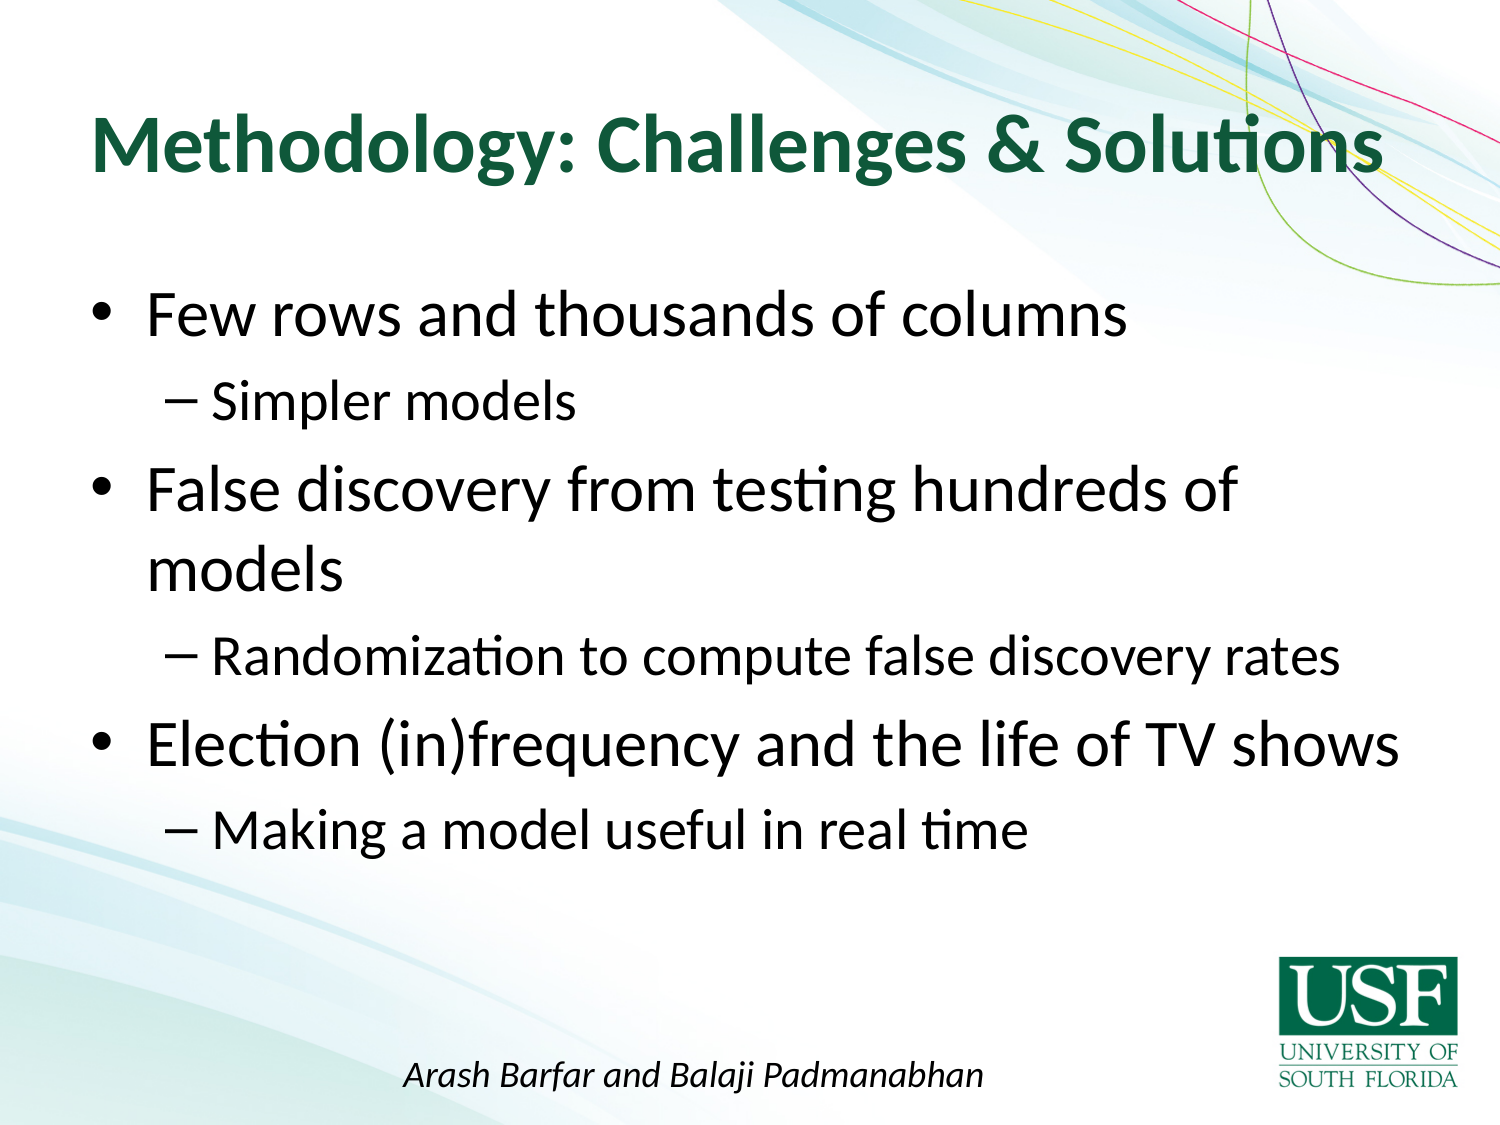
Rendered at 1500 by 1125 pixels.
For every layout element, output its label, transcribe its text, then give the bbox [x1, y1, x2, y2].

title Methodology: Challenges & Solutions [75, 45, 1425, 233]
footer Arash Barfar and Balaji Padmanabhan [388, 1042, 1052, 1103]
picture [0, 0, 1500, 1125]
list Few rows and thousands of columns Simpler models False discovery from testing hundreds of models Randomization to compute false discovery rates Election (in)frequency and the life of TV shows Making a model useful in real time [75, 262, 1425, 1005]
